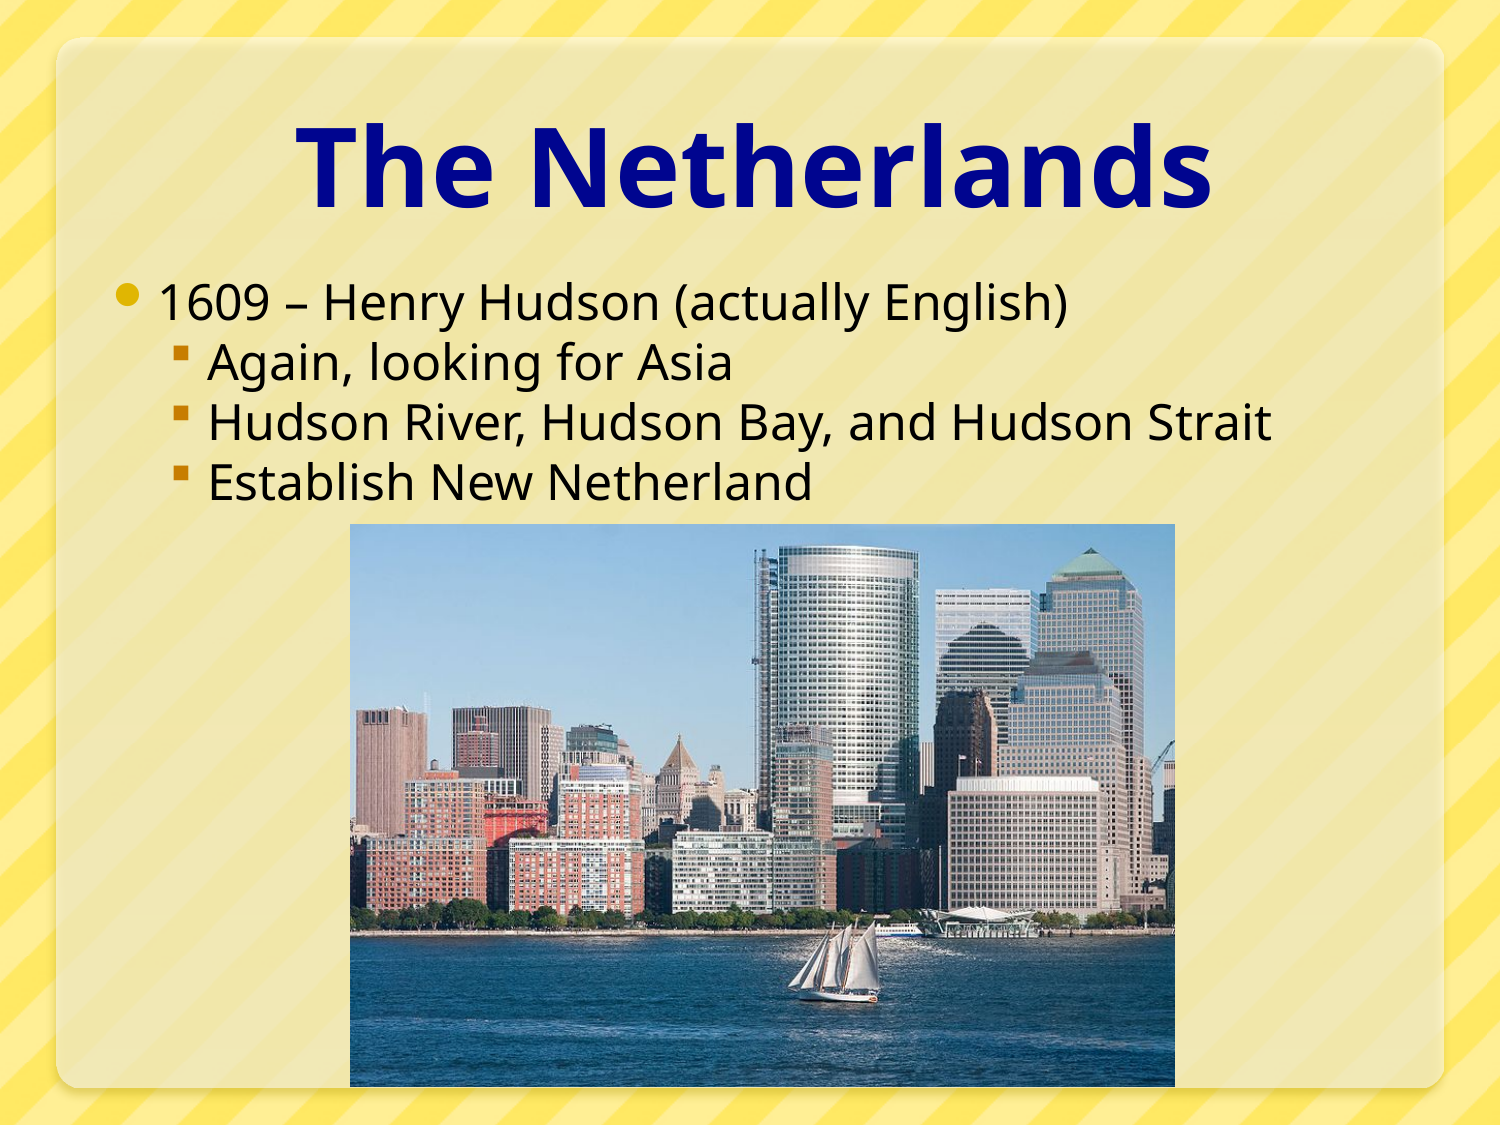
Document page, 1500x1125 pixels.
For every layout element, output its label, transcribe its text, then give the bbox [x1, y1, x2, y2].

title The Netherlands [75, 50, 1425, 238]
list 1609 – Henry Hudson (actually English) Again, looking for Asia Hudson River, Hudson Bay, and Hudson Strait Establish New Netherland [74, 262, 1426, 1006]
picture [349, 524, 1175, 1087]
